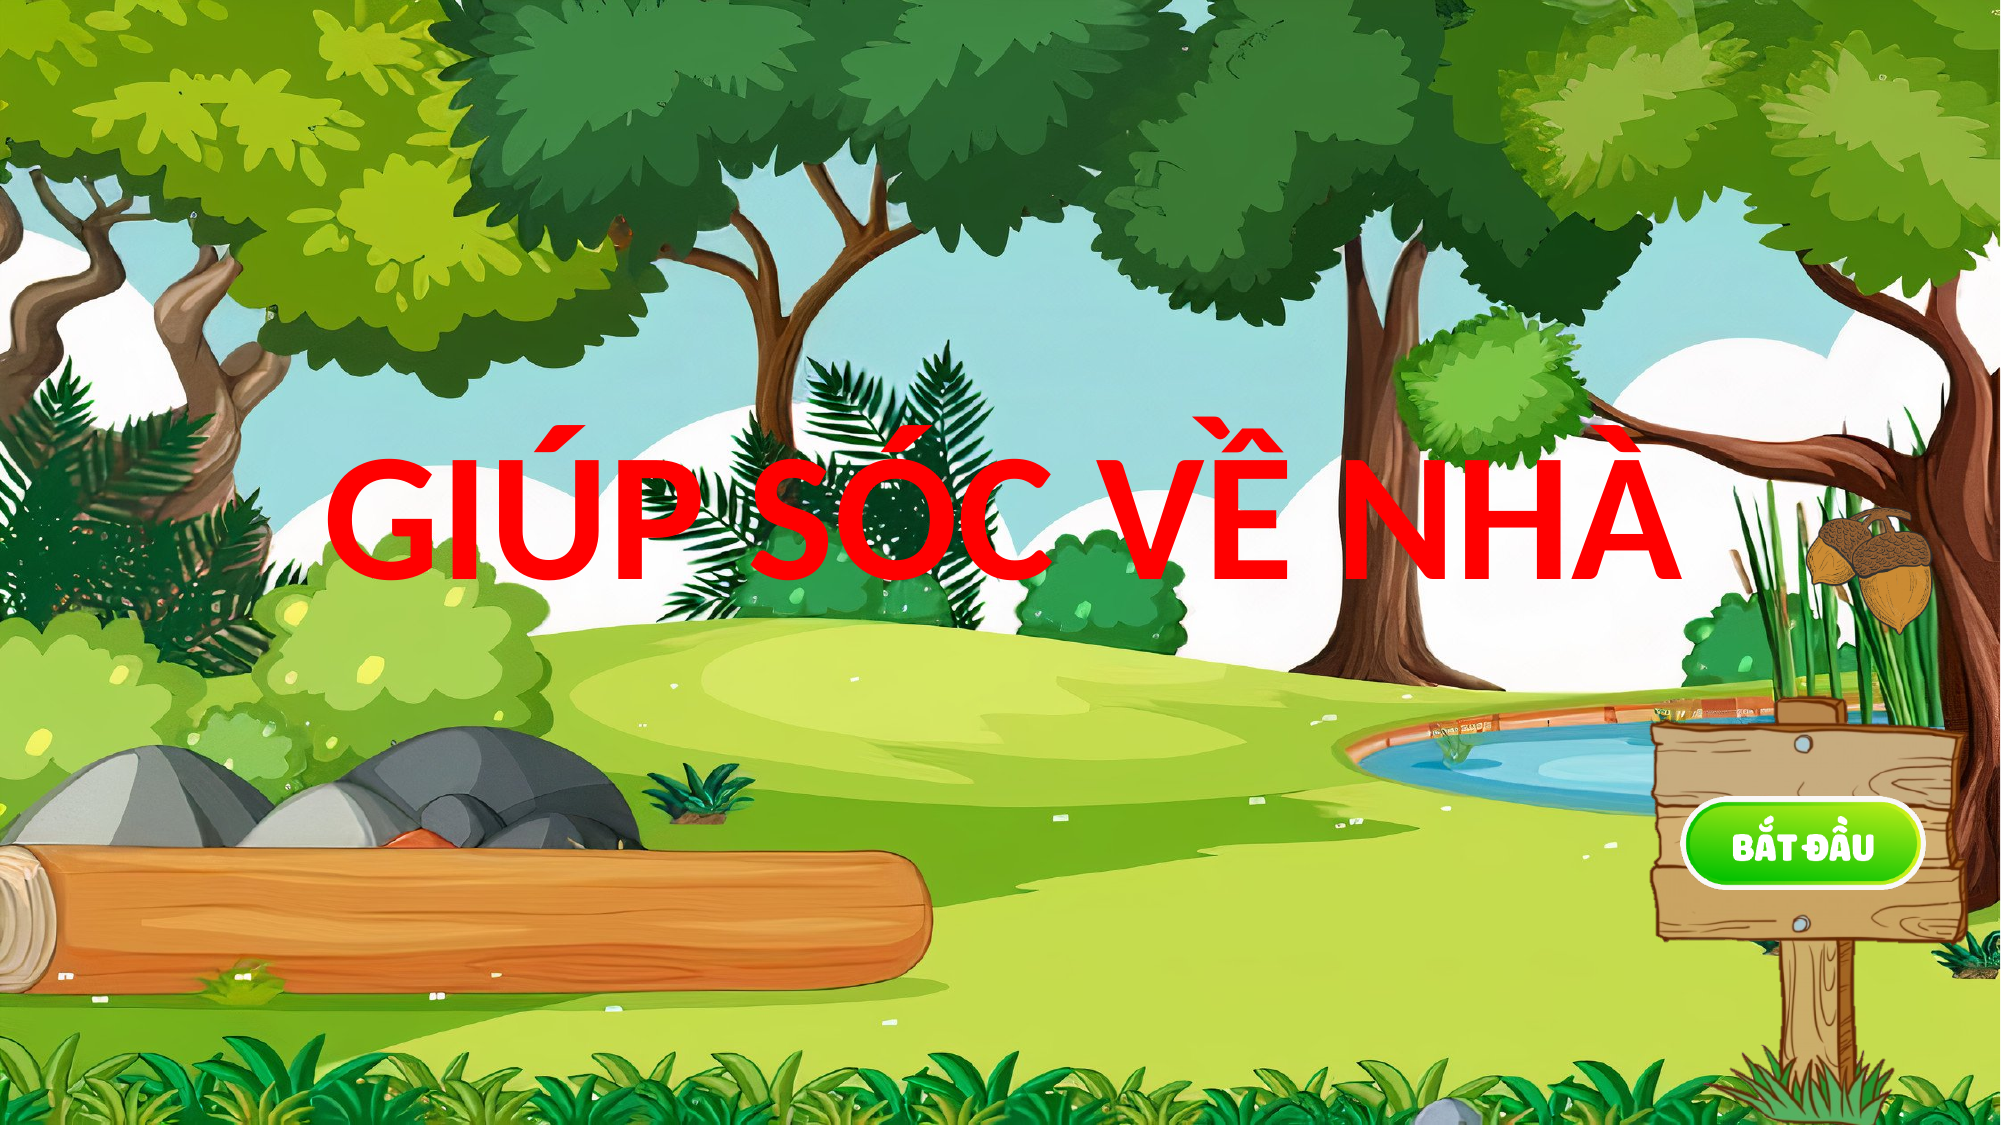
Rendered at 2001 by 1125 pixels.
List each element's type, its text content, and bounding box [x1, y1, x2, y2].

picture [0, 0, 2001, 1125]
text_box GIÚP SÓC VỀ NHÀ [81, 386, 1926, 626]
